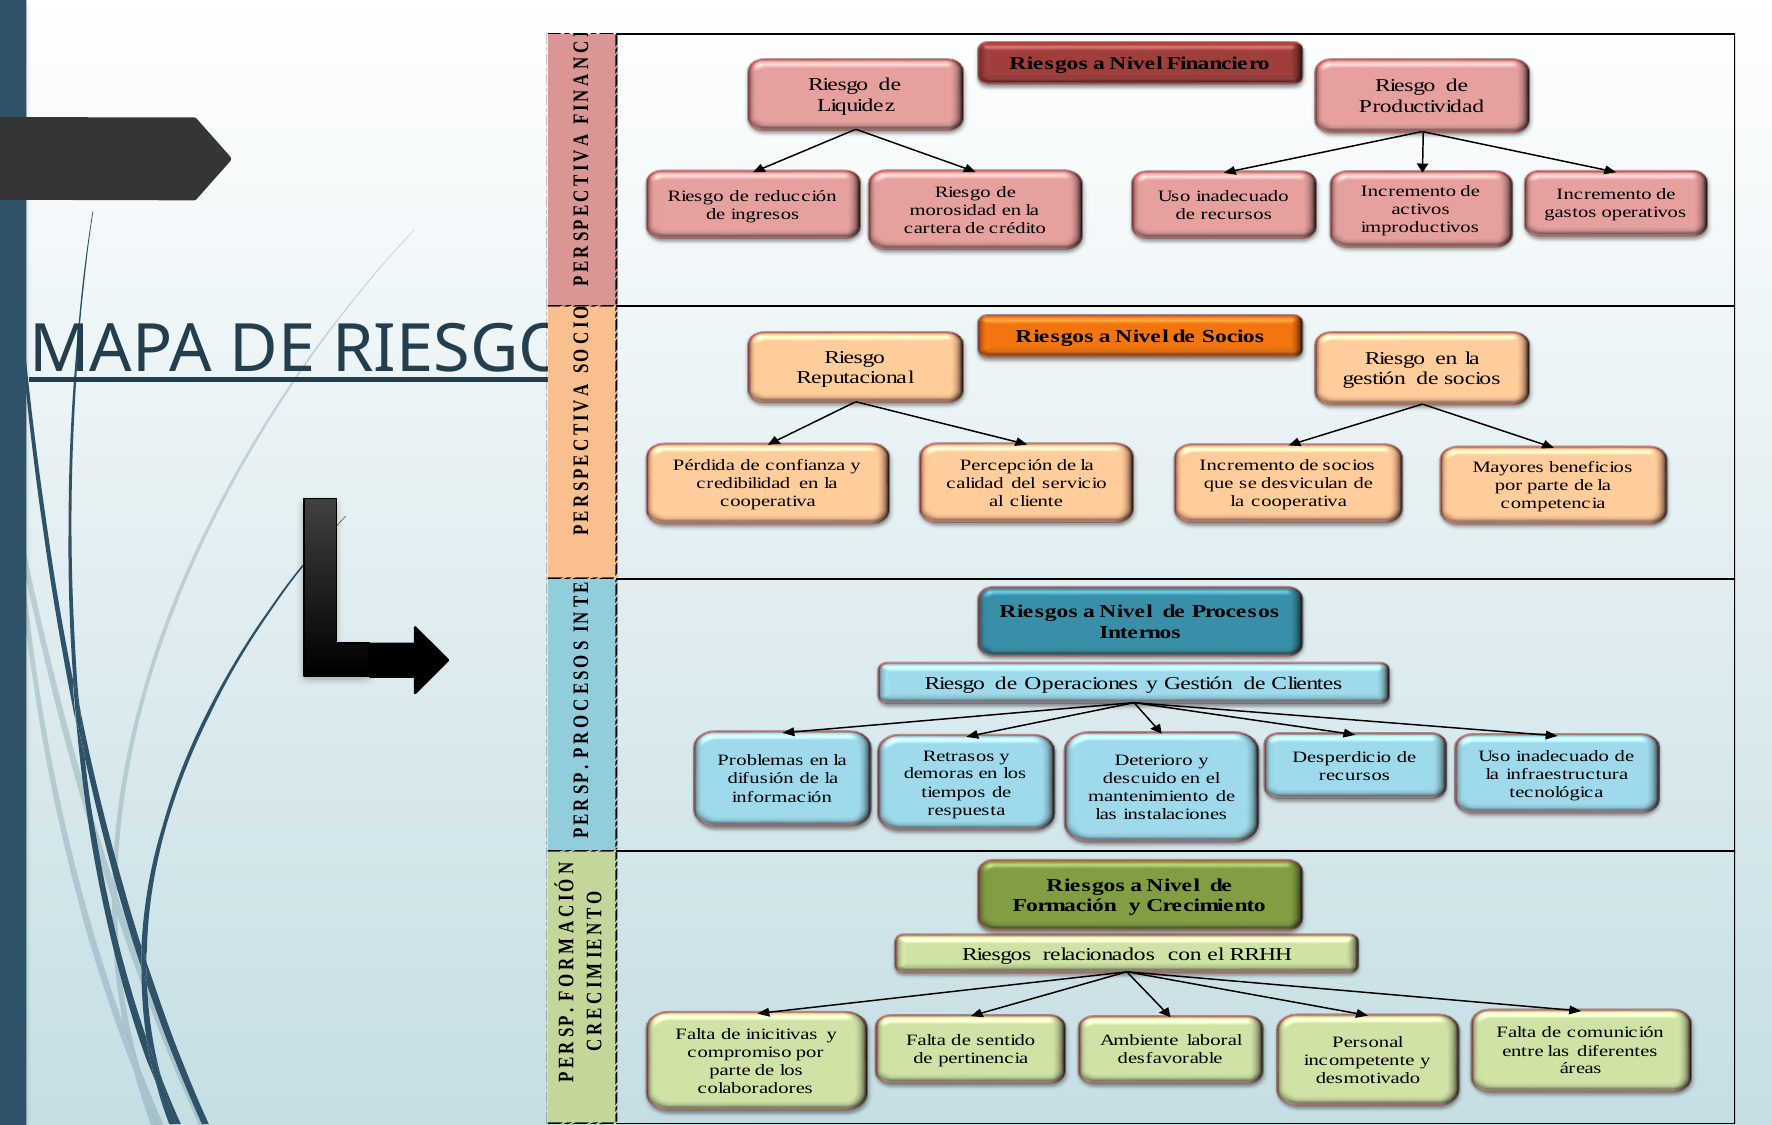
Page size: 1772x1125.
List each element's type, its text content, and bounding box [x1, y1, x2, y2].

text_box [368, 626, 449, 695]
picture [546, 33, 1737, 1125]
text_box MAPA DE RIESGOS [0, 297, 542, 464]
text_box [303, 498, 369, 677]
